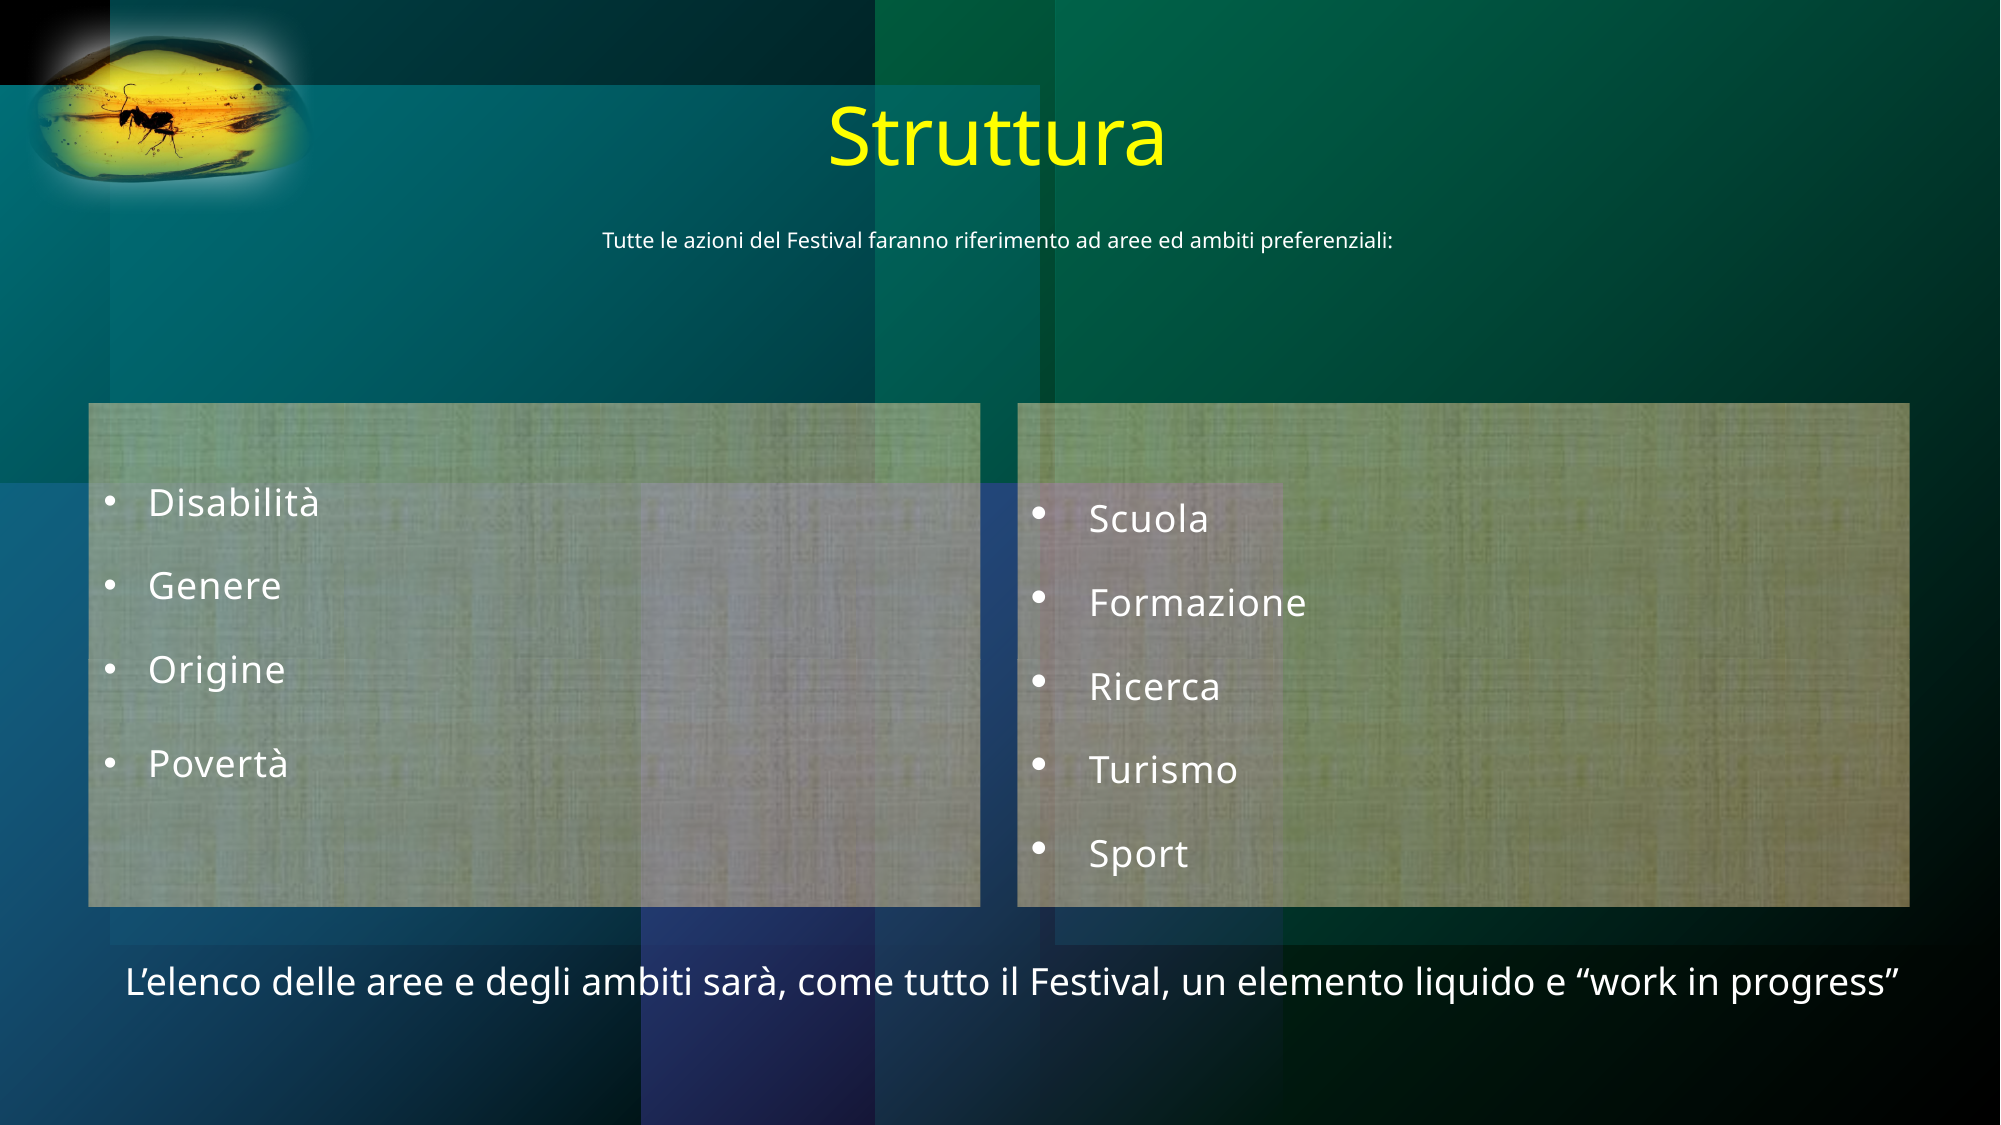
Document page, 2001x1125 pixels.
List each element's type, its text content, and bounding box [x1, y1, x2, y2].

picture [20, 0, 320, 220]
list Scuola Formazione Ricerca Turismo Sport [1017, 403, 1910, 907]
title Struttura Tutte le azioni del Festival faranno riferimento ad aree ed ambiti preferenziali: [88, 88, 1908, 287]
list Disabilità Genere Origine Povertà [88, 403, 981, 907]
text_box L’elenco delle aree e degli ambiti sarà, come tutto il Festival, un elemento liquido e “work in progress” [109, 950, 1926, 1011]
